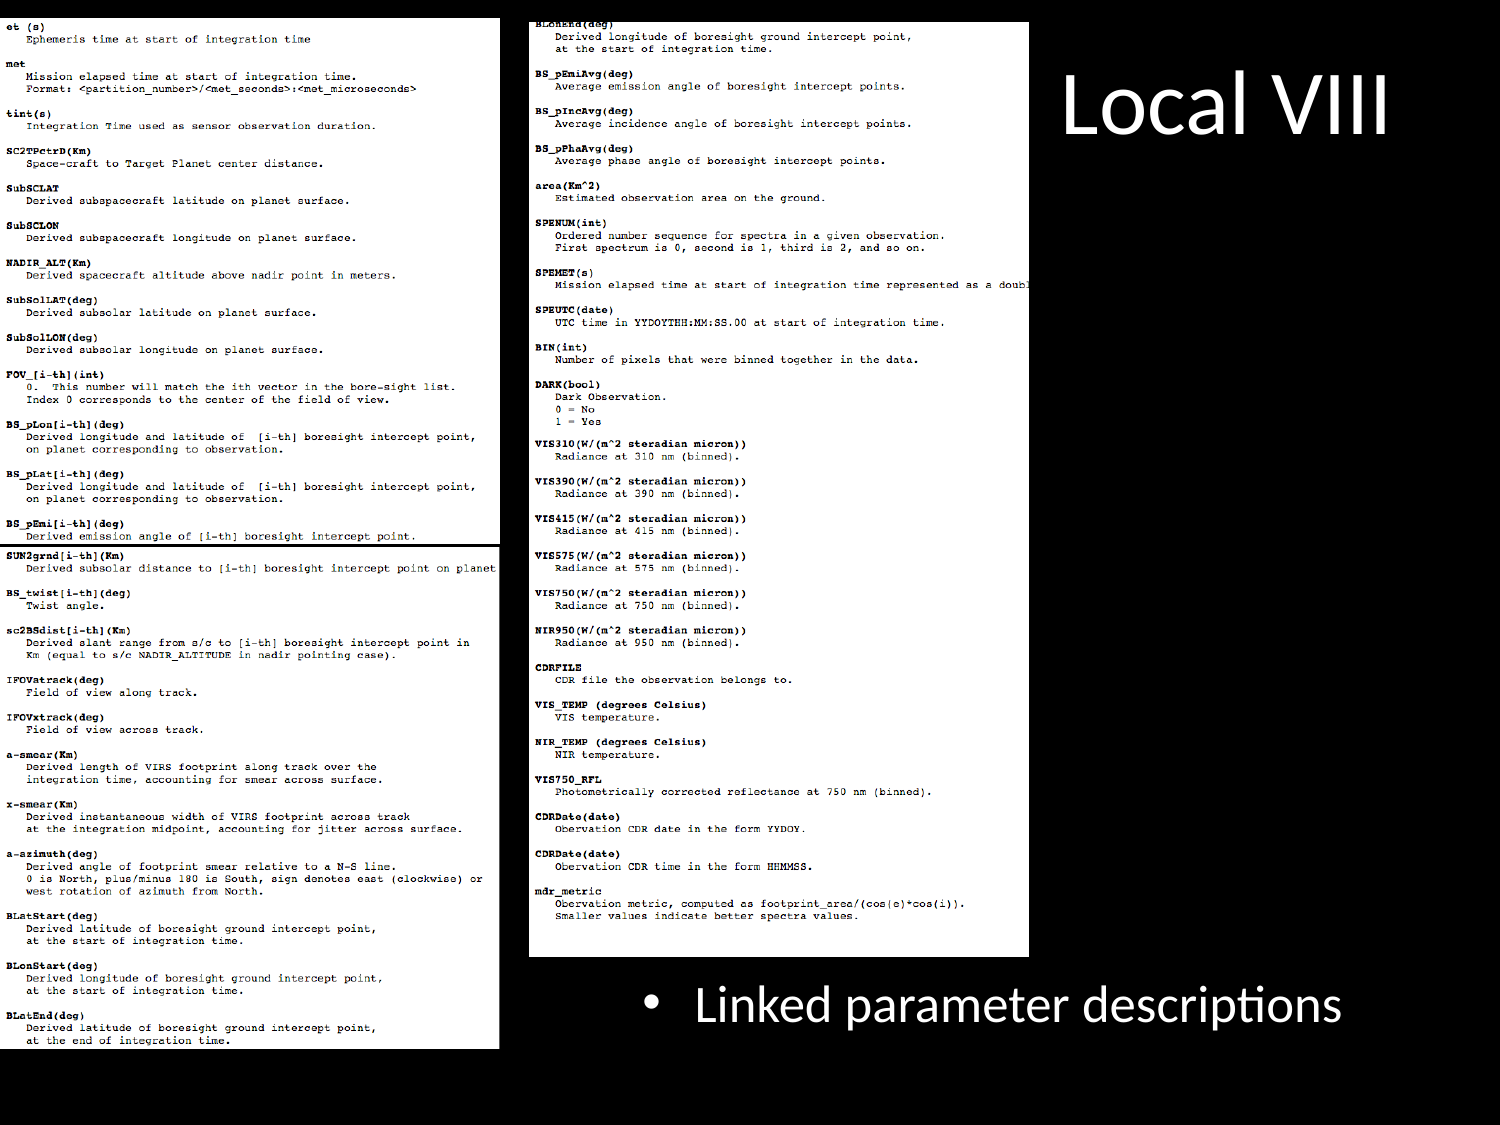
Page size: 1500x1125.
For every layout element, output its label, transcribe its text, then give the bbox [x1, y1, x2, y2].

list Linked parameter descriptions [627, 961, 1425, 1079]
picture [0, 546, 500, 1049]
picture [0, 18, 500, 545]
title Local VIII [1028, 4, 1425, 192]
picture [528, 21, 1029, 957]
